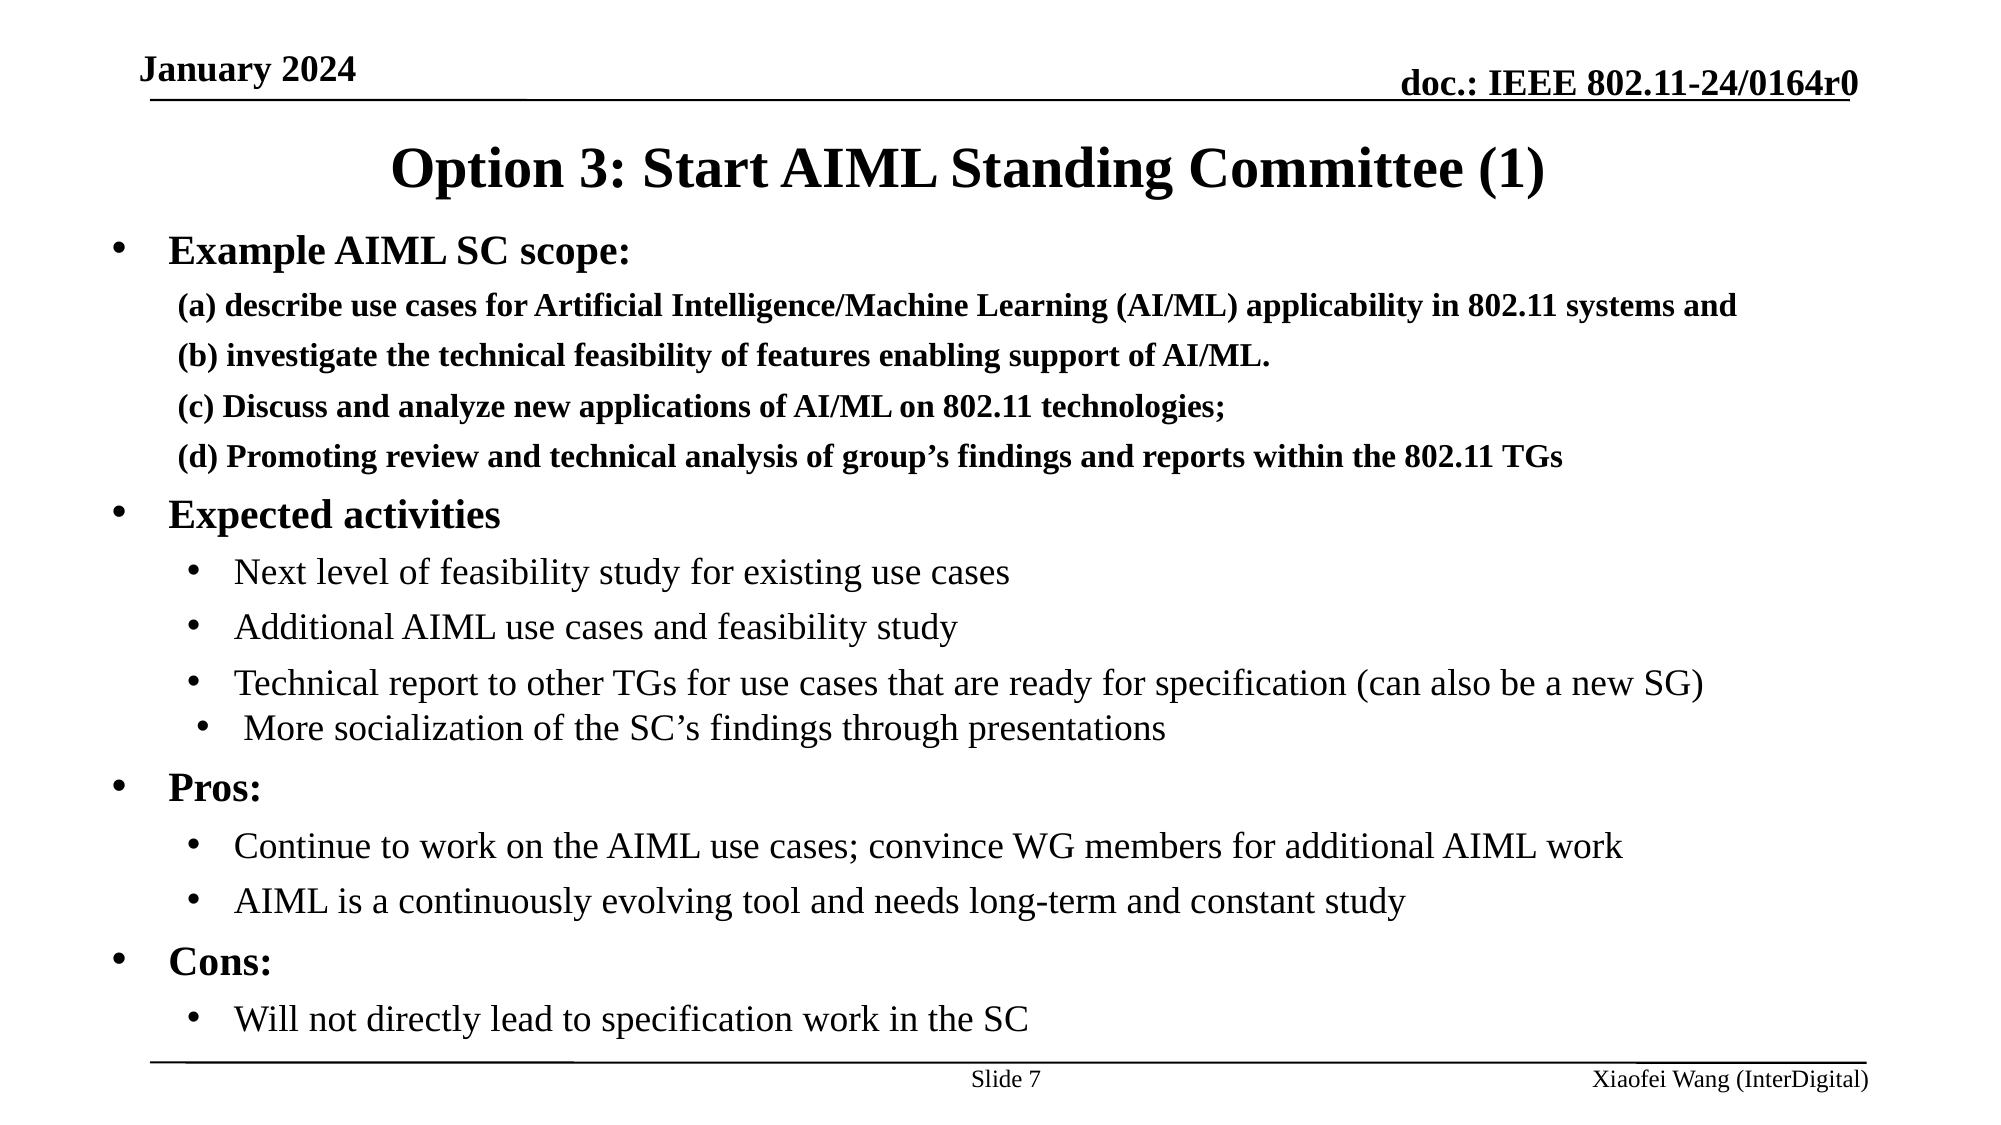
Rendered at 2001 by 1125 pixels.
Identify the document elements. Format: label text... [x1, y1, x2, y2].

footer Xiaofei Wang (InterDigital) [1587, 1061, 1870, 1125]
text_box Option 3: Start AIML Standing Committee (1) [187, 112, 1750, 214]
slide_number Slide 7 [970, 1061, 1042, 1093]
list Example AIML SC scope: (a) describe use cases for Artificial Intelligence/Machine Learning (AI/ML) applicability in 802.11 systems and (b) investigate the technical feasibility of features enabling support of AI/ML. (c) Discuss and analyze new applications of AI/ML on 802.11 technologies; (d) Promoting review and technical analysis of group’s findings and reports within the 802.11 TGs Expected activities Next level of feasibility study for existing use cases Additional AIML use cases and feasibility study Technical report to other TGs for use cases that are ready for specification (can also be a new SG) More socialization of the SC’s findings through presentations Pros: Continue to work on the AIML use cases; convince WG members for additional AIML work AIML is a continuously evolving tool and needs long-term and constant study Cons: Will not directly lead to specification work in the SC [87, 214, 1888, 963]
text_box [312, 963, 1700, 1050]
text_box January 2024 [138, 43, 357, 89]
